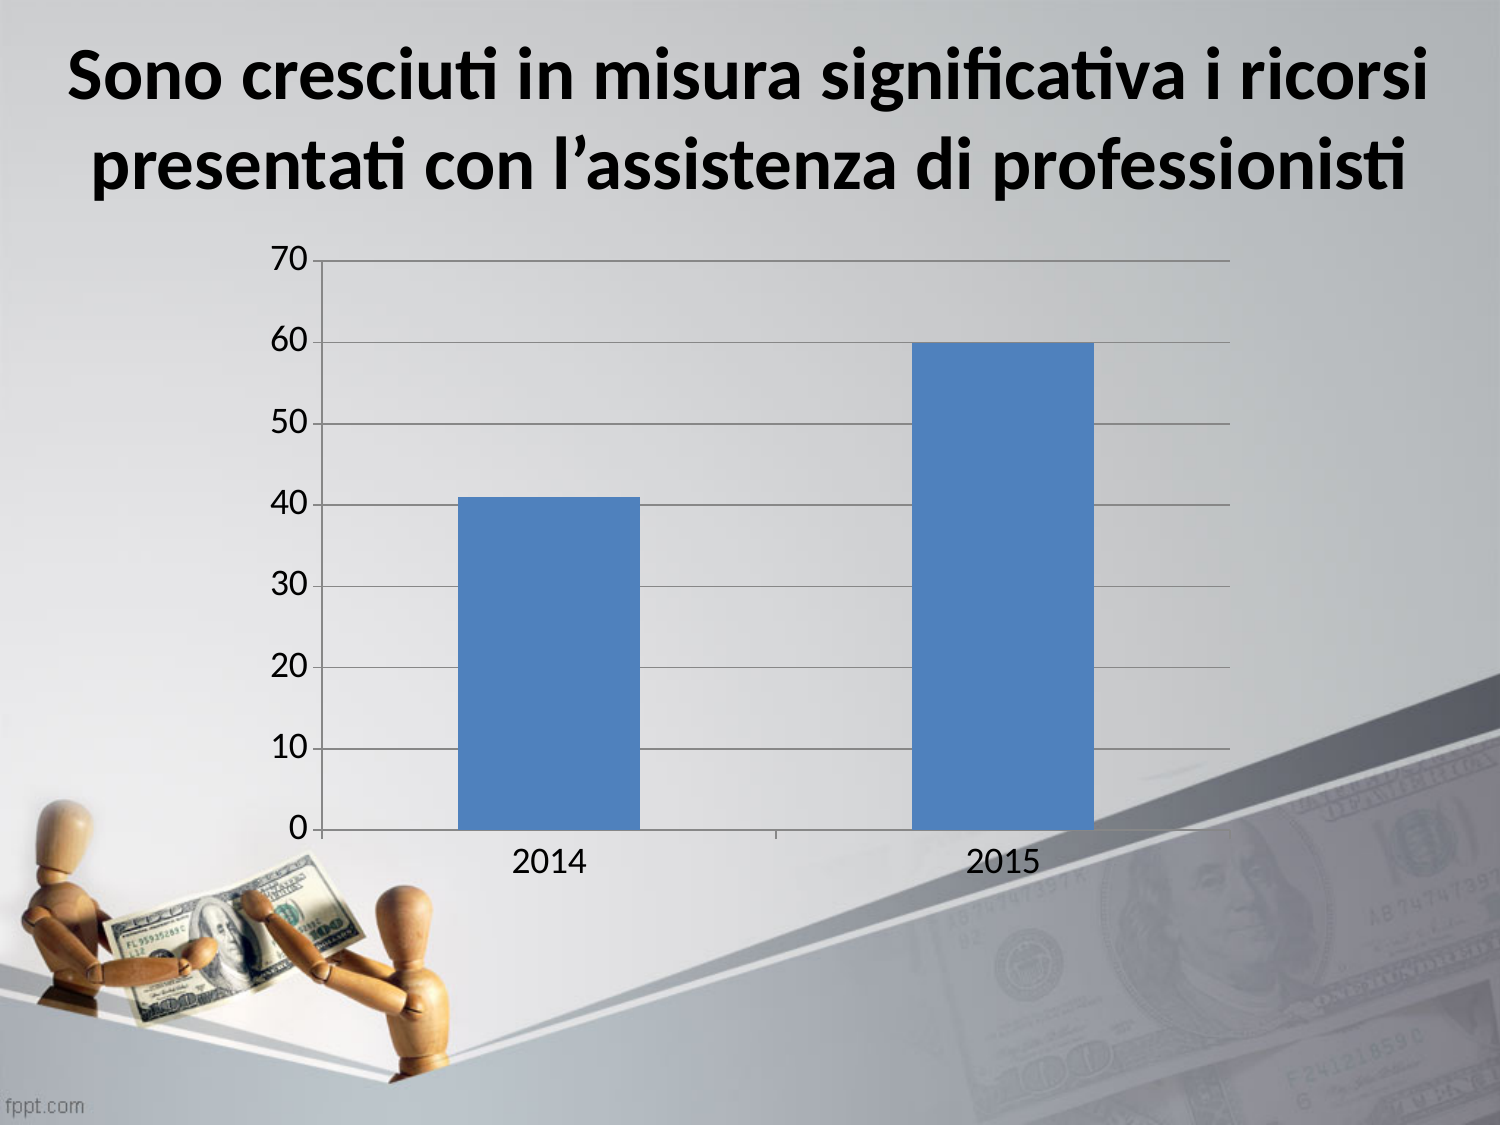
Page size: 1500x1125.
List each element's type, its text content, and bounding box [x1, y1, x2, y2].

title Sono cresciuti in misura significativa i ricorsi presentati con l’assistenza di professionisti [23, 61, 1477, 168]
chart [249, 228, 1251, 897]
list [29, 172, 1471, 1024]
picture [0, 0, 1500, 1125]
